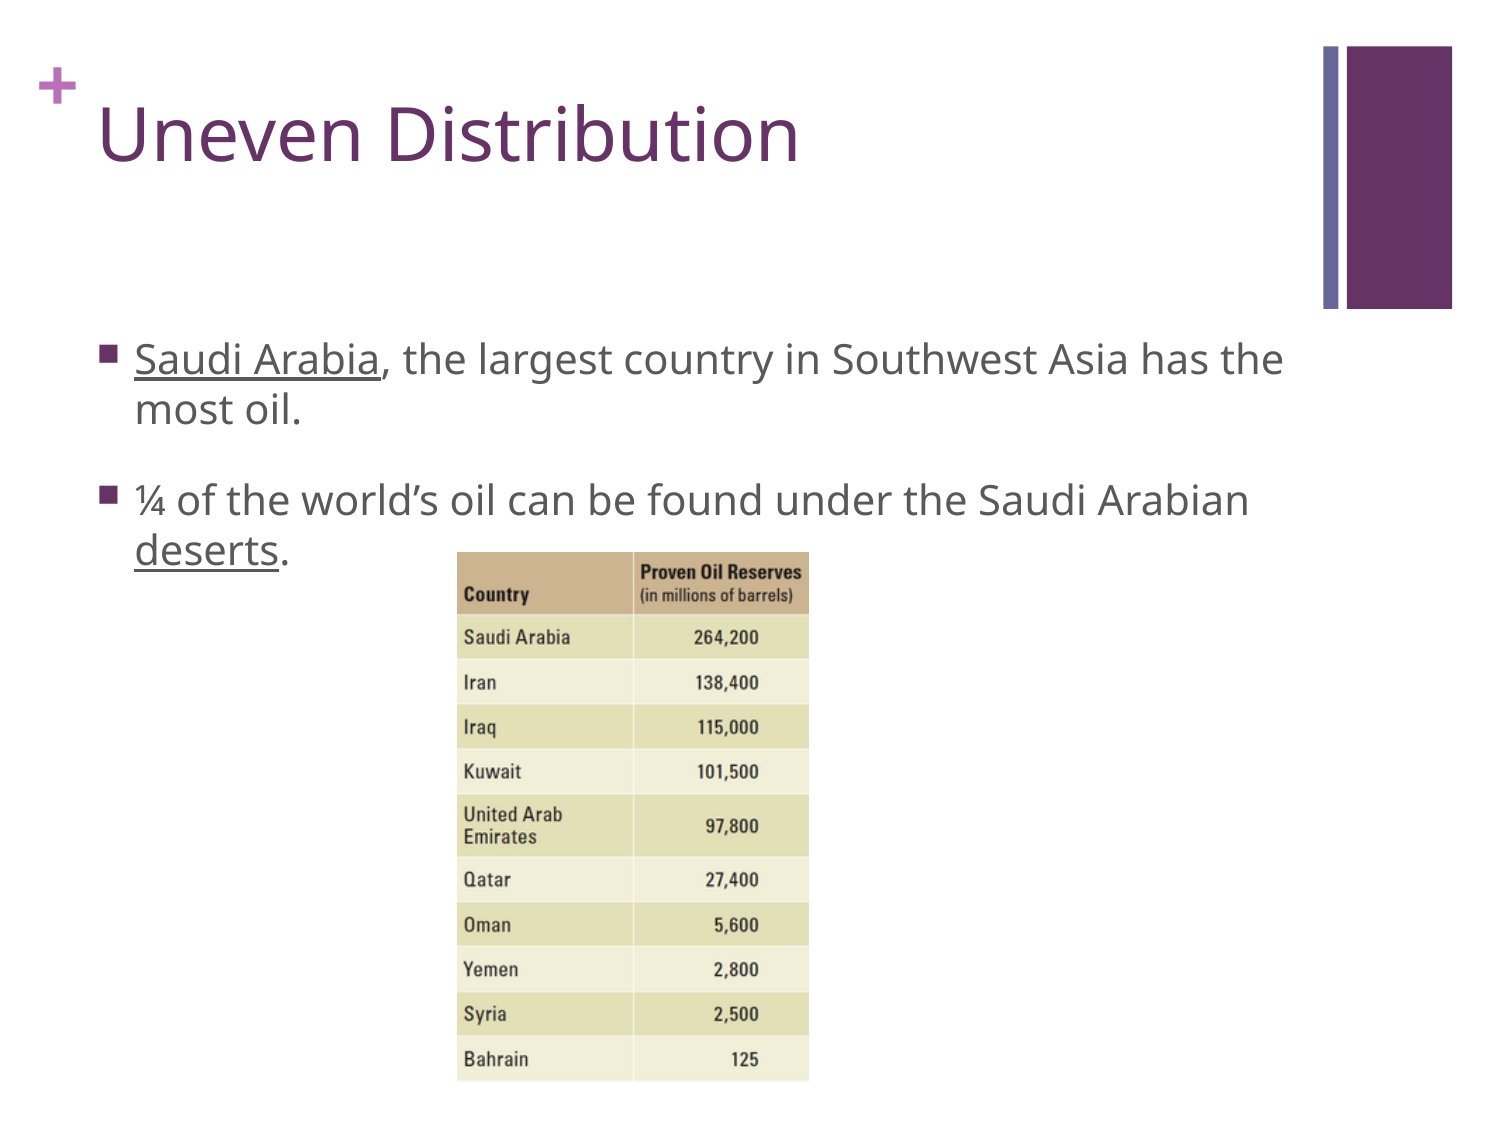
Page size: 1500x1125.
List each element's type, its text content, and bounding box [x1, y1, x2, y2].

list Saudi Arabia, the largest country in Southwest Asia has the most oil. ¼ of the world’s oil can be found under the Saudi Arabian deserts. [81, 324, 1322, 1005]
picture [456, 551, 810, 1082]
title Uneven Distribution [81, 79, 1322, 263]
